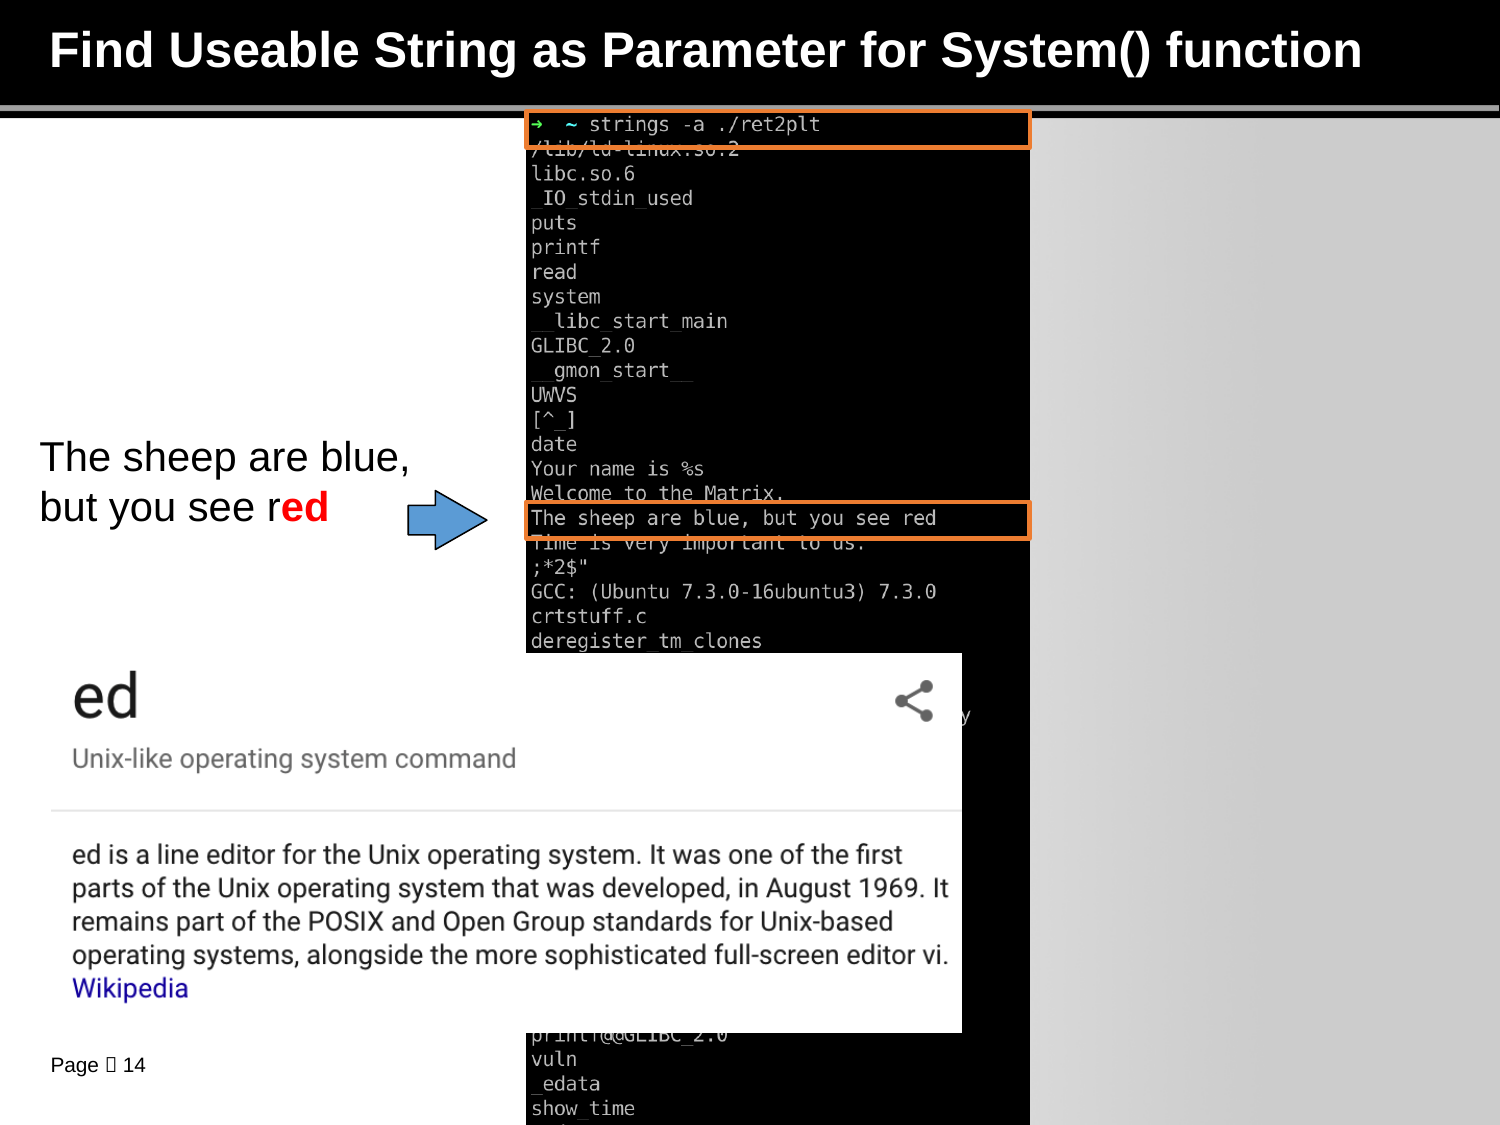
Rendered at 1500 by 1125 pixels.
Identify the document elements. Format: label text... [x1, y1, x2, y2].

text_box The sheep are blue, but you see red [24, 422, 487, 538]
title Find Useable String as Parameter for System() function [49, 16, 1447, 123]
picture [0, 0, 1500, 1125]
text_box [524, 109, 1032, 114]
text_box [435, 538, 456, 550]
